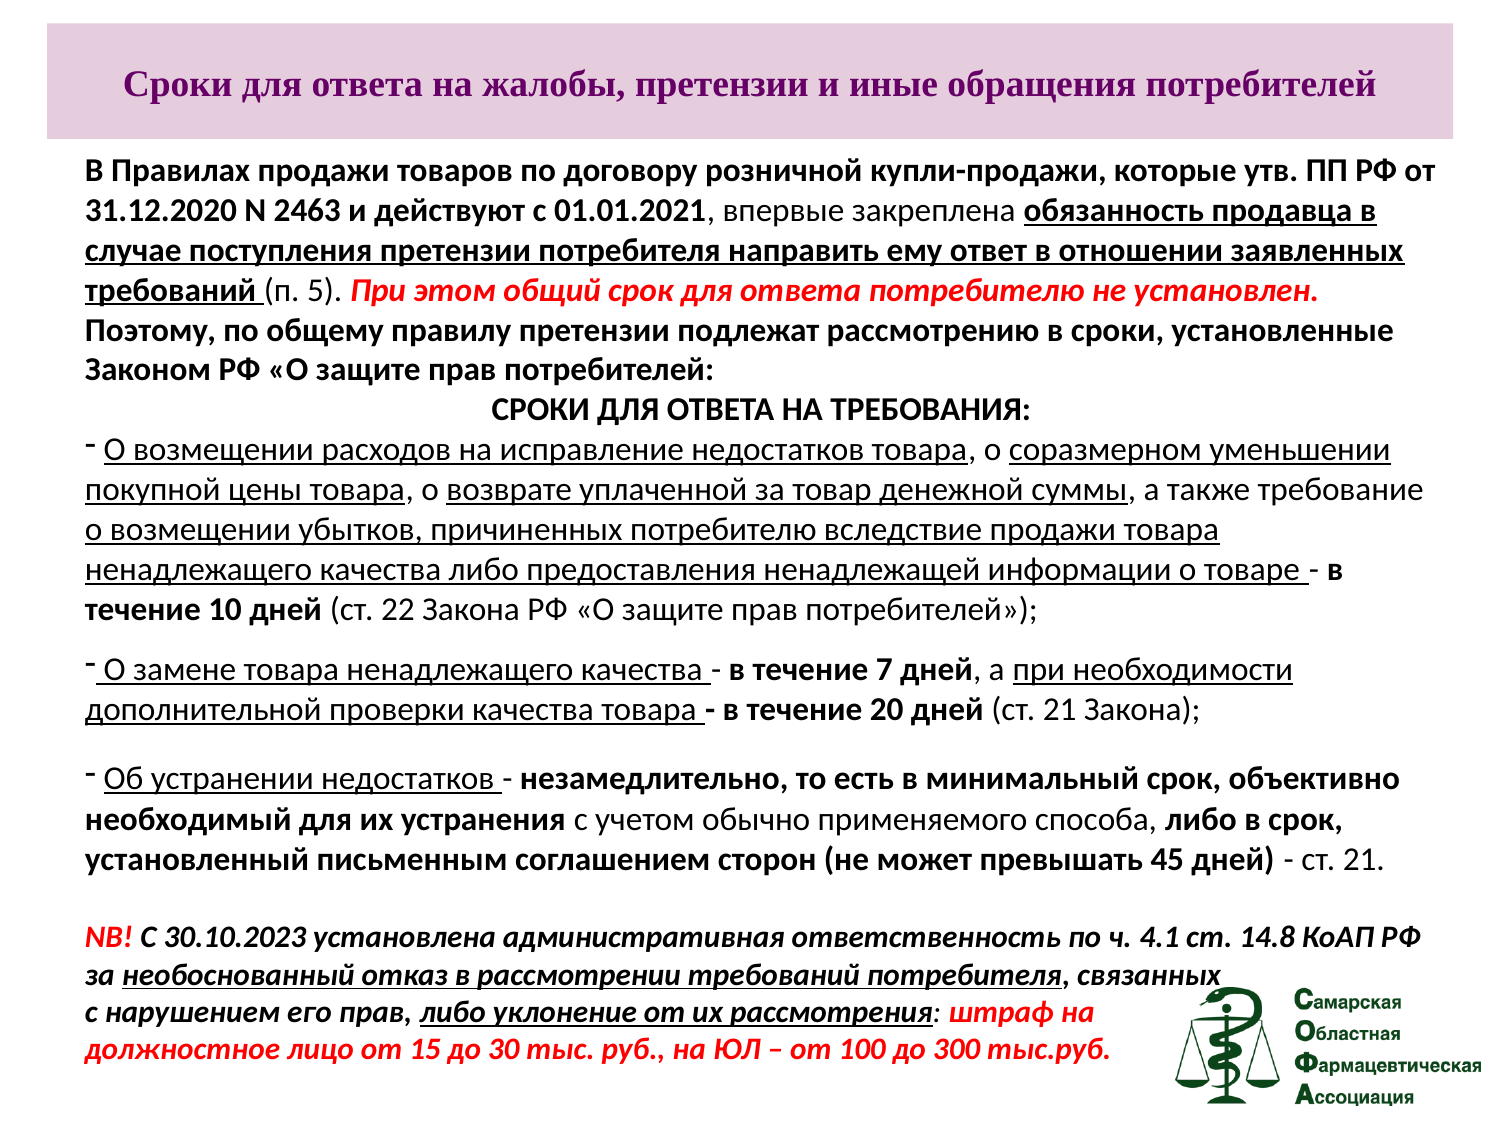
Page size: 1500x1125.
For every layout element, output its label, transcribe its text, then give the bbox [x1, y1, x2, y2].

picture [1174, 987, 1481, 1107]
text_box [41, 128, 1436, 940]
text_box В Правилах продажи товаров по договору розничной купли-продажи, которые утв. ПП РФ от 31.12.2020 N 2463 и действуют с 01.01.2021, впервые закреплена обязанность продавца в случае поступления претензии потребителя направить ему ответ в отношении заявленных требований (п. 5). При этом общий срок для ответа потребителю не установлен. Поэтому, по общему правилу претензии подлежат рассмотрению в сроки, установленные Законом РФ «О защите прав потребителей: СРОКИ ДЛЯ ОТВЕТА НА ТРЕБОВАНИЯ: О возмещении расходов на исправление недостатков товара, о соразмерном уменьшении покупной цены товара, о возврате уплаченной за товар денежной суммы, а также требование о возмещении убытков, причиненных потребителю вследствие продажи товара ненадлежащего качества либо предоставления ненадлежащей информации о товаре - в течение 10 дней (ст. 22 Закона РФ «О защите прав потребителей»); О замене товара ненадлежащего качества - в течение 7 дней, а при необходимости дополнительной проверки качества товара - в течение 20 дней (ст. 21 Закона); Об устранении недостатков - незамедлительно, то есть в минимальный срок, объективно необходимый для их устранения с учетом обычно применяемого способа, либо в срок, установленный письменным соглашением сторон (не может превышать 45 дней) - ст. 21. NB! С 30.10.2023 установлена административная ответственность по ч. 4.1 ст. 14.8 КоАП РФ за необоснованный отказ в рассмотрении требований потребителя, связанных с нарушением его прав, либо уклонение от их рассмотрения: штраф на должностное лицо от 15 до 30 тыс. руб., на ЮЛ – от 100 до 300 тыс.руб. [70, 140, 1454, 1114]
title Сроки для ответа на жалобы, претензии и иные обращения потребителей [47, 23, 1454, 139]
